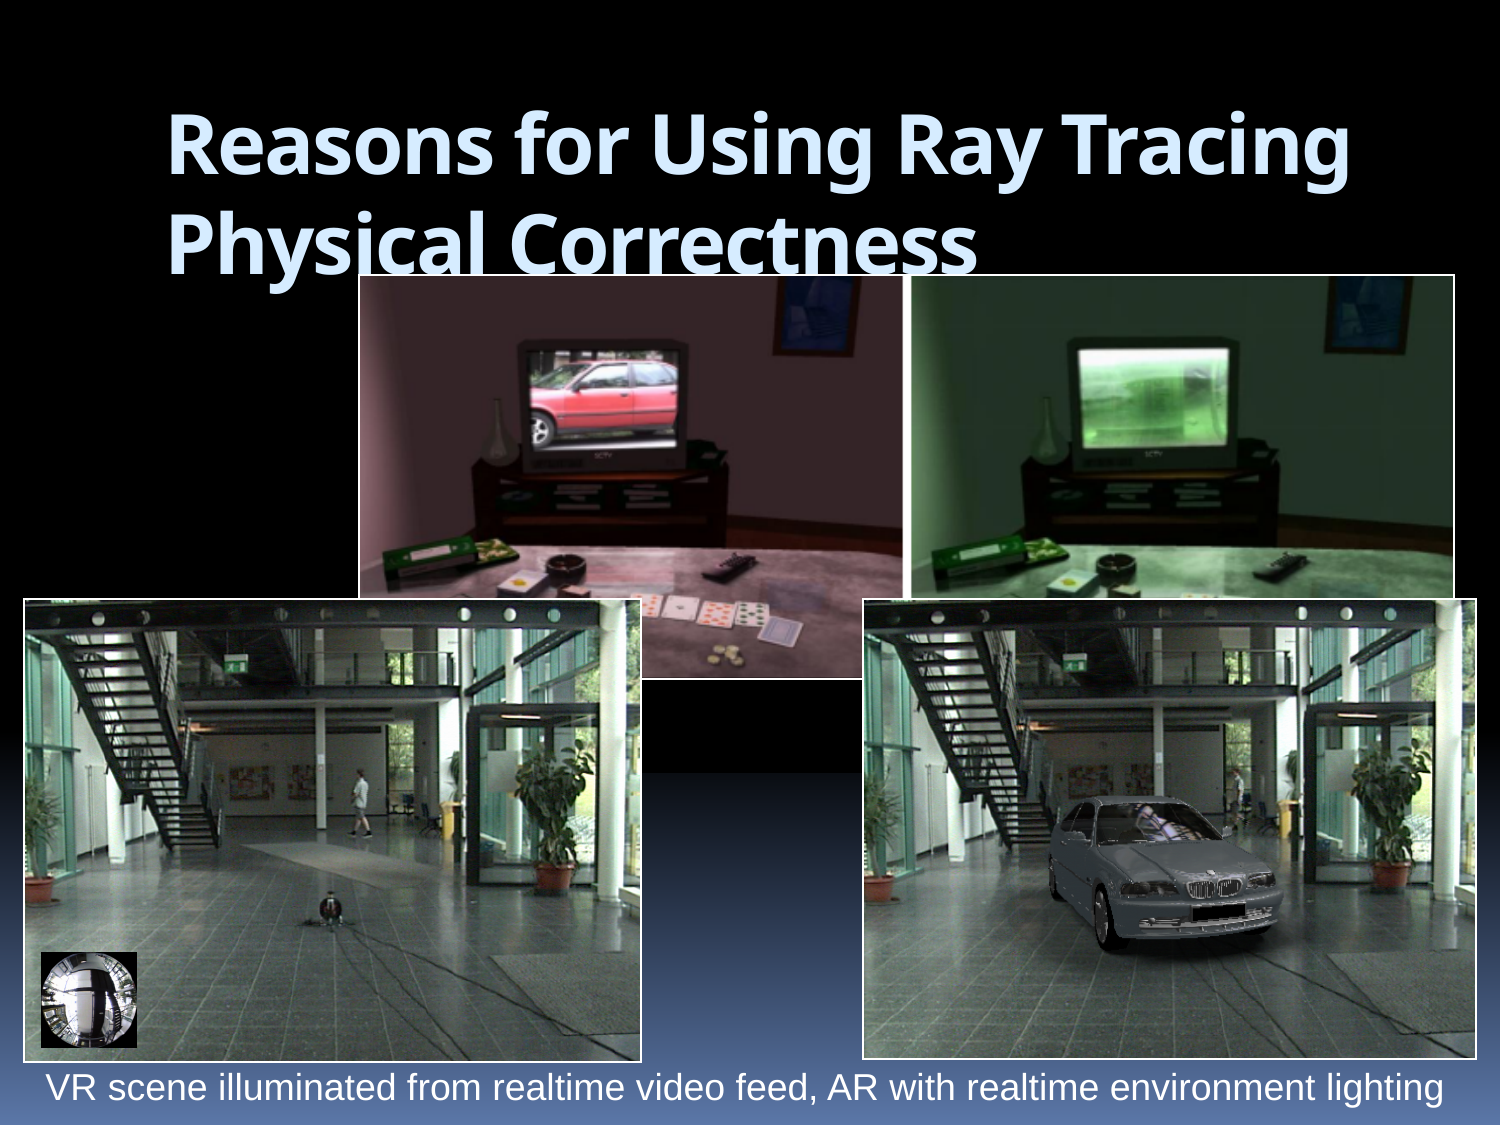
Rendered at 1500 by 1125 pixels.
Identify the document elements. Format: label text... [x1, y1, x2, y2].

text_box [358, 274, 1455, 774]
title Reasons for Using Ray Tracing Physical Correctness [150, 83, 1425, 234]
picture [24, 599, 641, 1062]
picture [863, 599, 1476, 1059]
text_box VR scene illuminated from realtime video feed, AR with realtime environment lighting [30, 1055, 1460, 1116]
